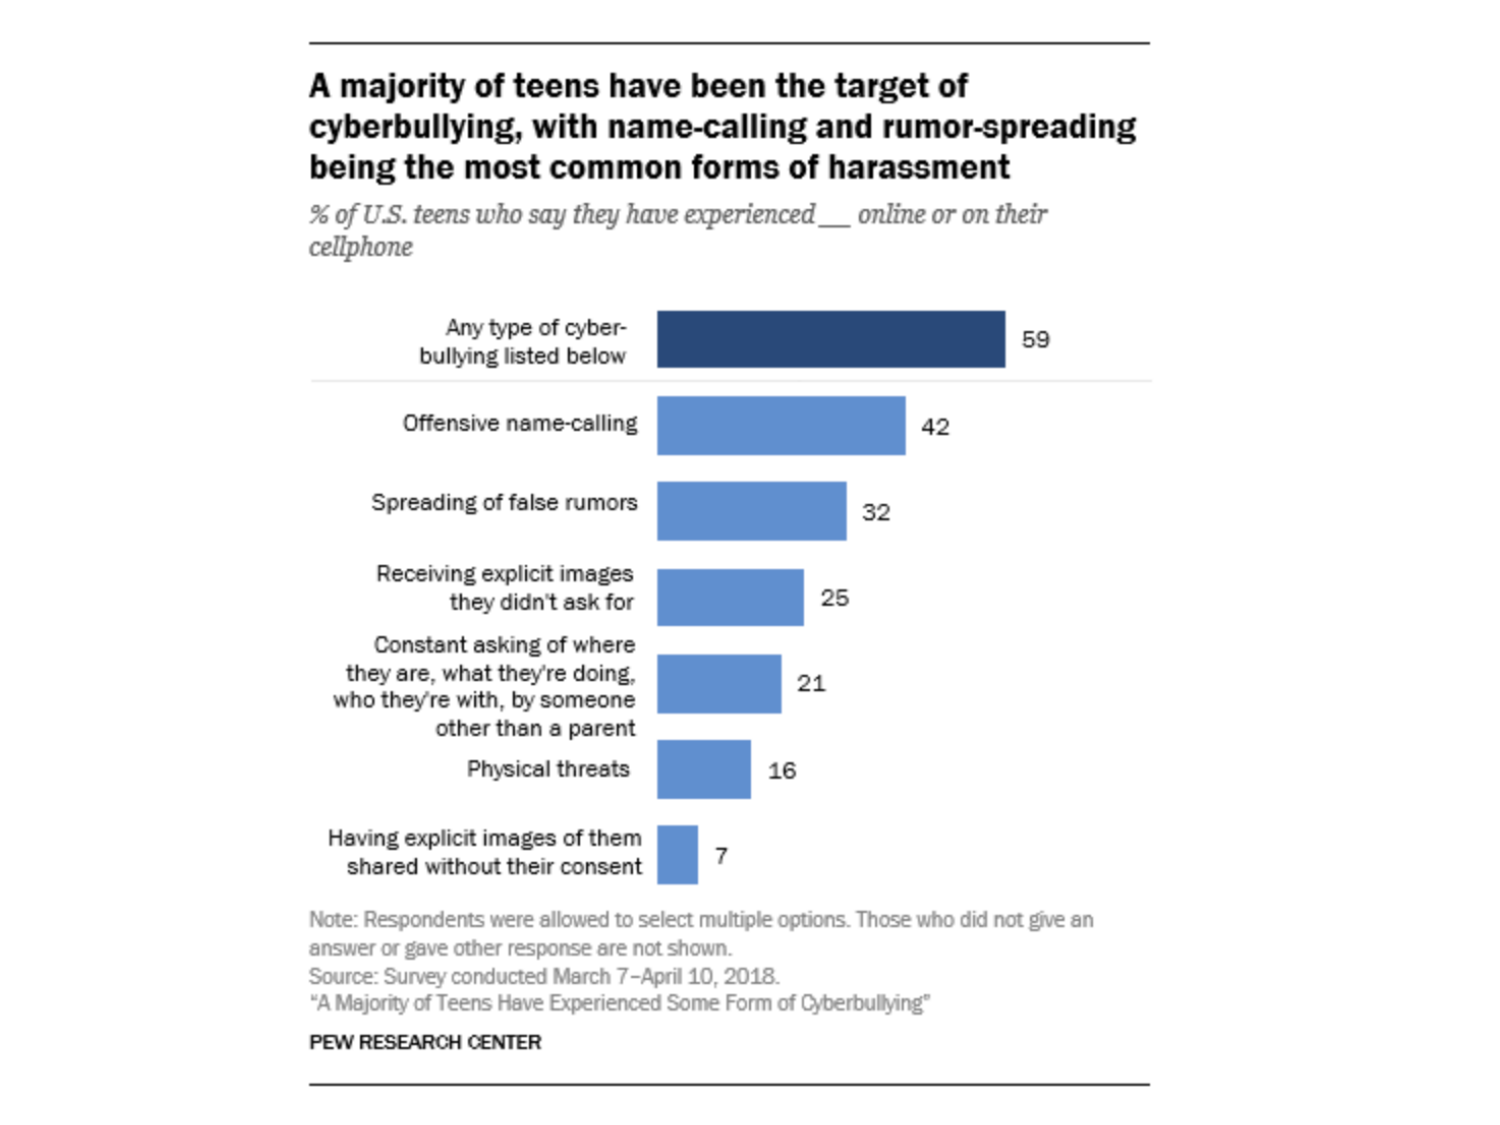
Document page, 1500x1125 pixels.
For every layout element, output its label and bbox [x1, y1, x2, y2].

picture [295, 24, 1205, 1101]
